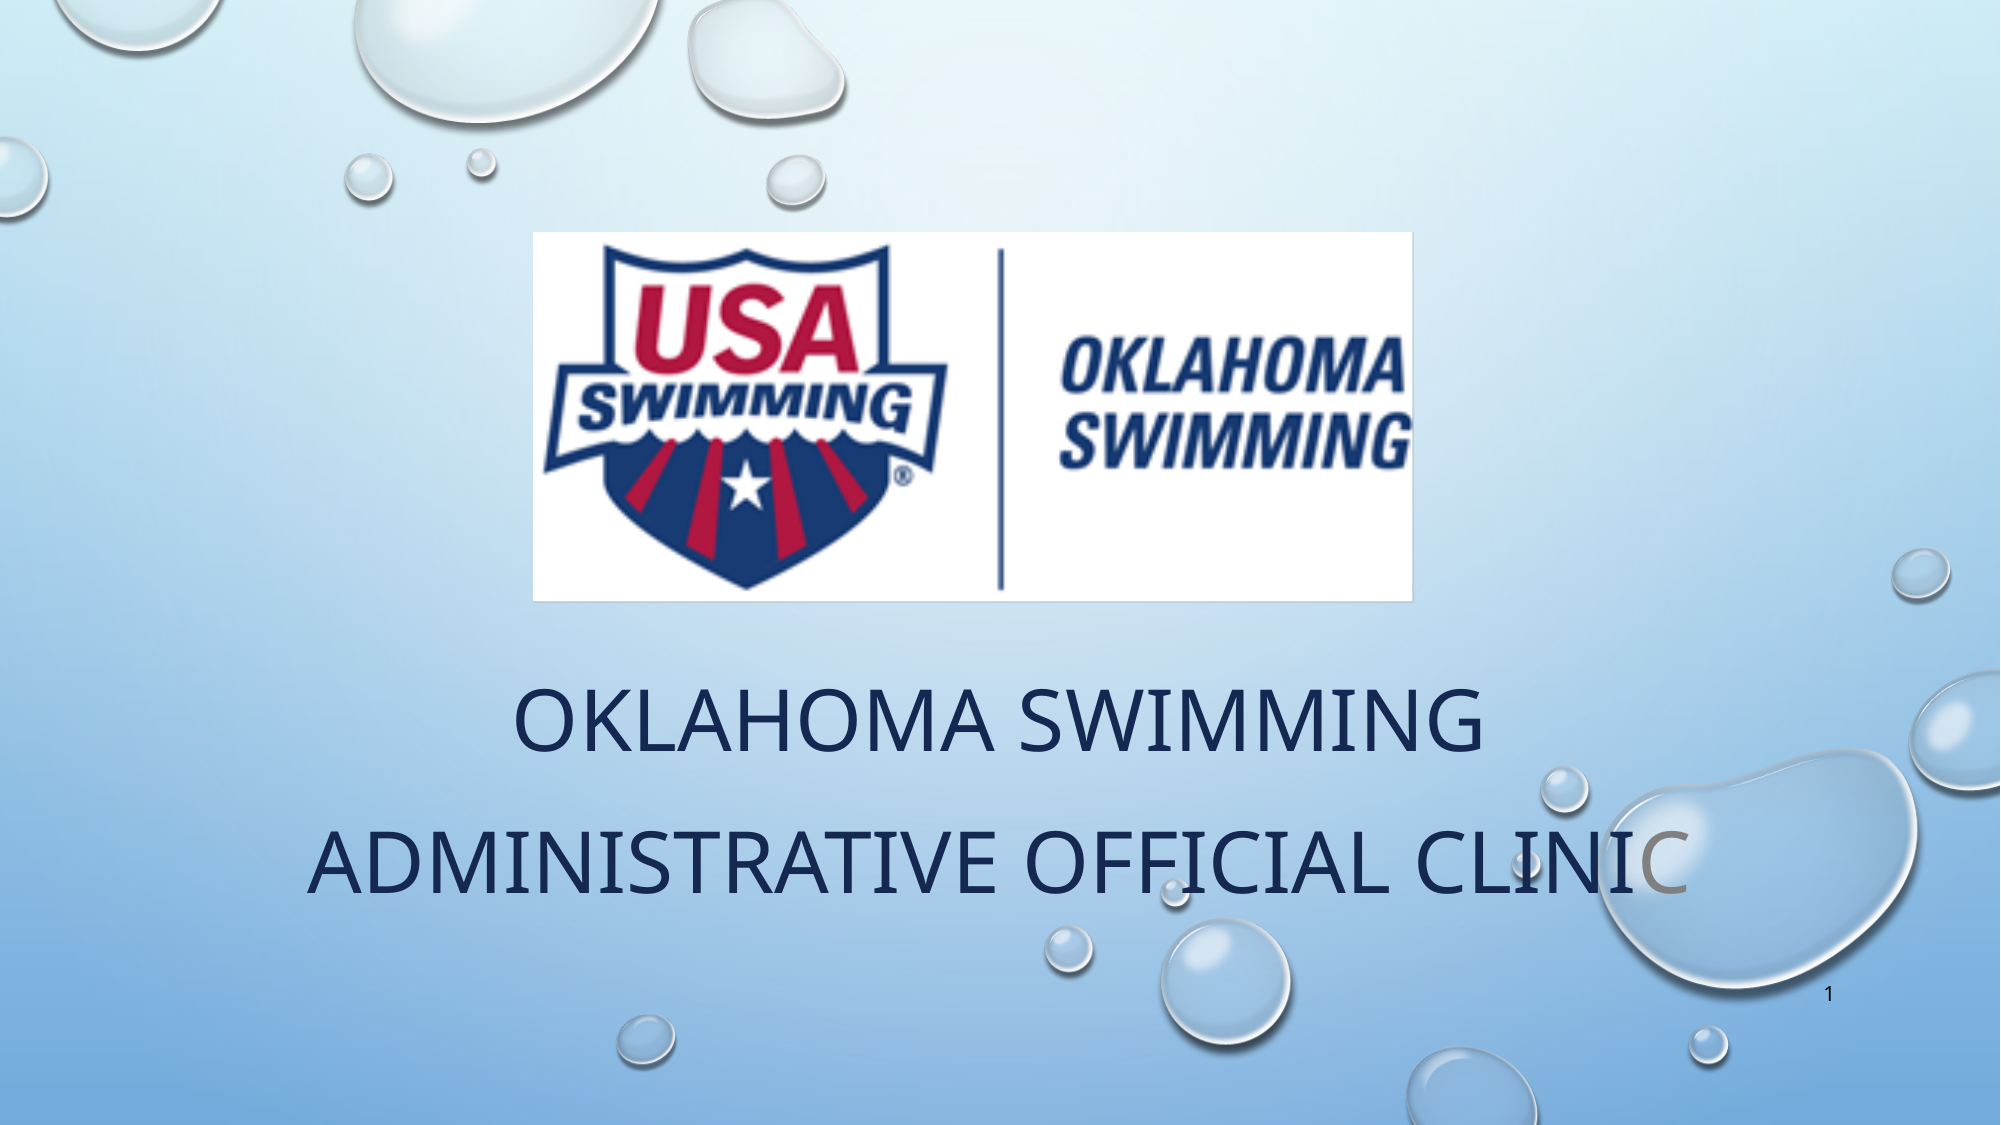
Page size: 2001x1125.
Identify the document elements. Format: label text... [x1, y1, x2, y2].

slide_number 1 [1724, 965, 1851, 1025]
picture [0, 0, 2000, 1125]
subtitle Oklahoma Swimming Administrative Official Clinic [287, 637, 1713, 993]
